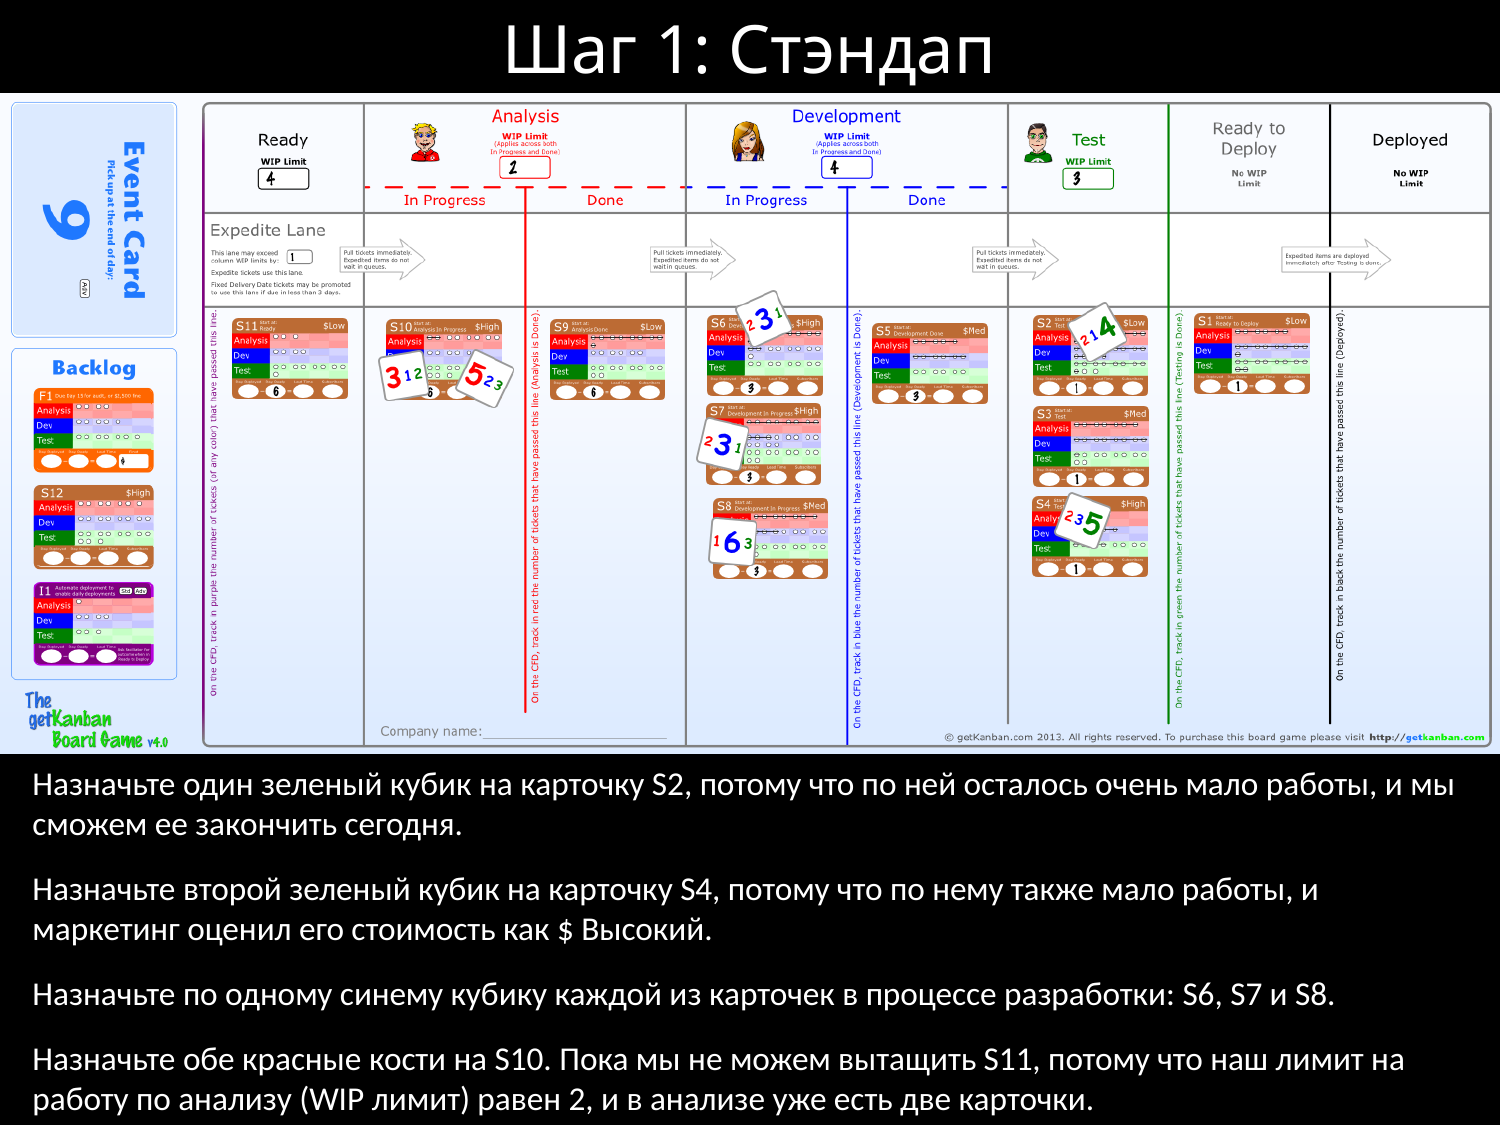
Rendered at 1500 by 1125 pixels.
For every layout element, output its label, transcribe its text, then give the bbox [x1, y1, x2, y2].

picture [0, 93, 1500, 754]
text_box Назначьте один зеленый кубик на карточку S2, потому что по ней осталось очень мало работы, и мы сможем ее закончить сегодня. Назначьте второй зеленый кубик на карточку S4, потому что по нему также мало работы, и маркетинг оценил его стоимость как $ Высокий. Назначьте по одному синему кубику каждой из карточек в процессе разработки: S6, S7 и S8. Назначьте обе красные кости на S10. Пока мы не можем вытащить S11, потому что наш лимит на работу по анализу (WIP лимит) равен 2, и в анализе уже есть две карточки. [17, 755, 1482, 1125]
title Шаг 1: Стэндап [102, 1, 1397, 93]
